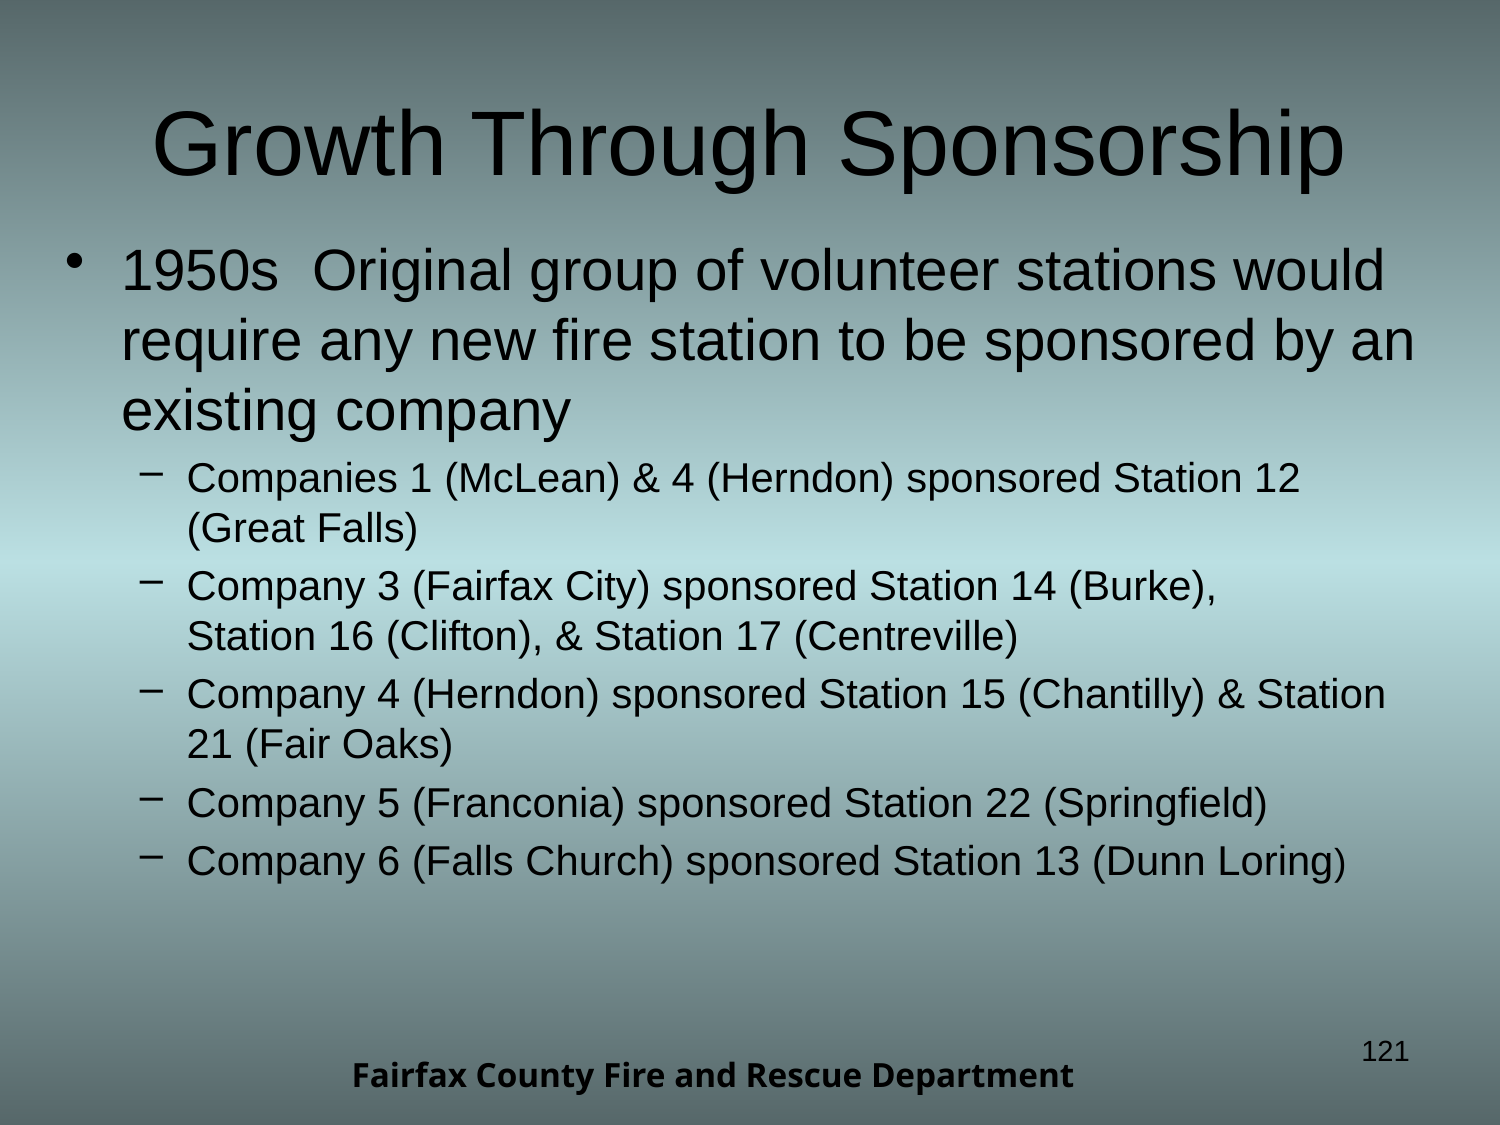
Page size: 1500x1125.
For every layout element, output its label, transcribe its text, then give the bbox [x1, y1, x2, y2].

title Growth Through Sponsorship [75, 45, 1425, 224]
text_box 1950s Original group of volunteer stations would require any new fire station to be sponsored by an existing company Companies 1 (McLean) & 4 (Herndon) sponsored Station 12 (Great Falls) Company 3 (Fairfax City) sponsored Station 14 (Burke), Station 16 (Clifton), & Station 17 (Centreville) Company 4 (Herndon) sponsored Station 15 (Chantilly) & Station 21 (Fair Oaks) Company 5 (Franconia) sponsored Station 22 (Springfield) Company 6 (Falls Church) sponsored Station 13 (Dunn Loring) [50, 224, 1438, 900]
slide_number 121 [1299, 1024, 1425, 1103]
